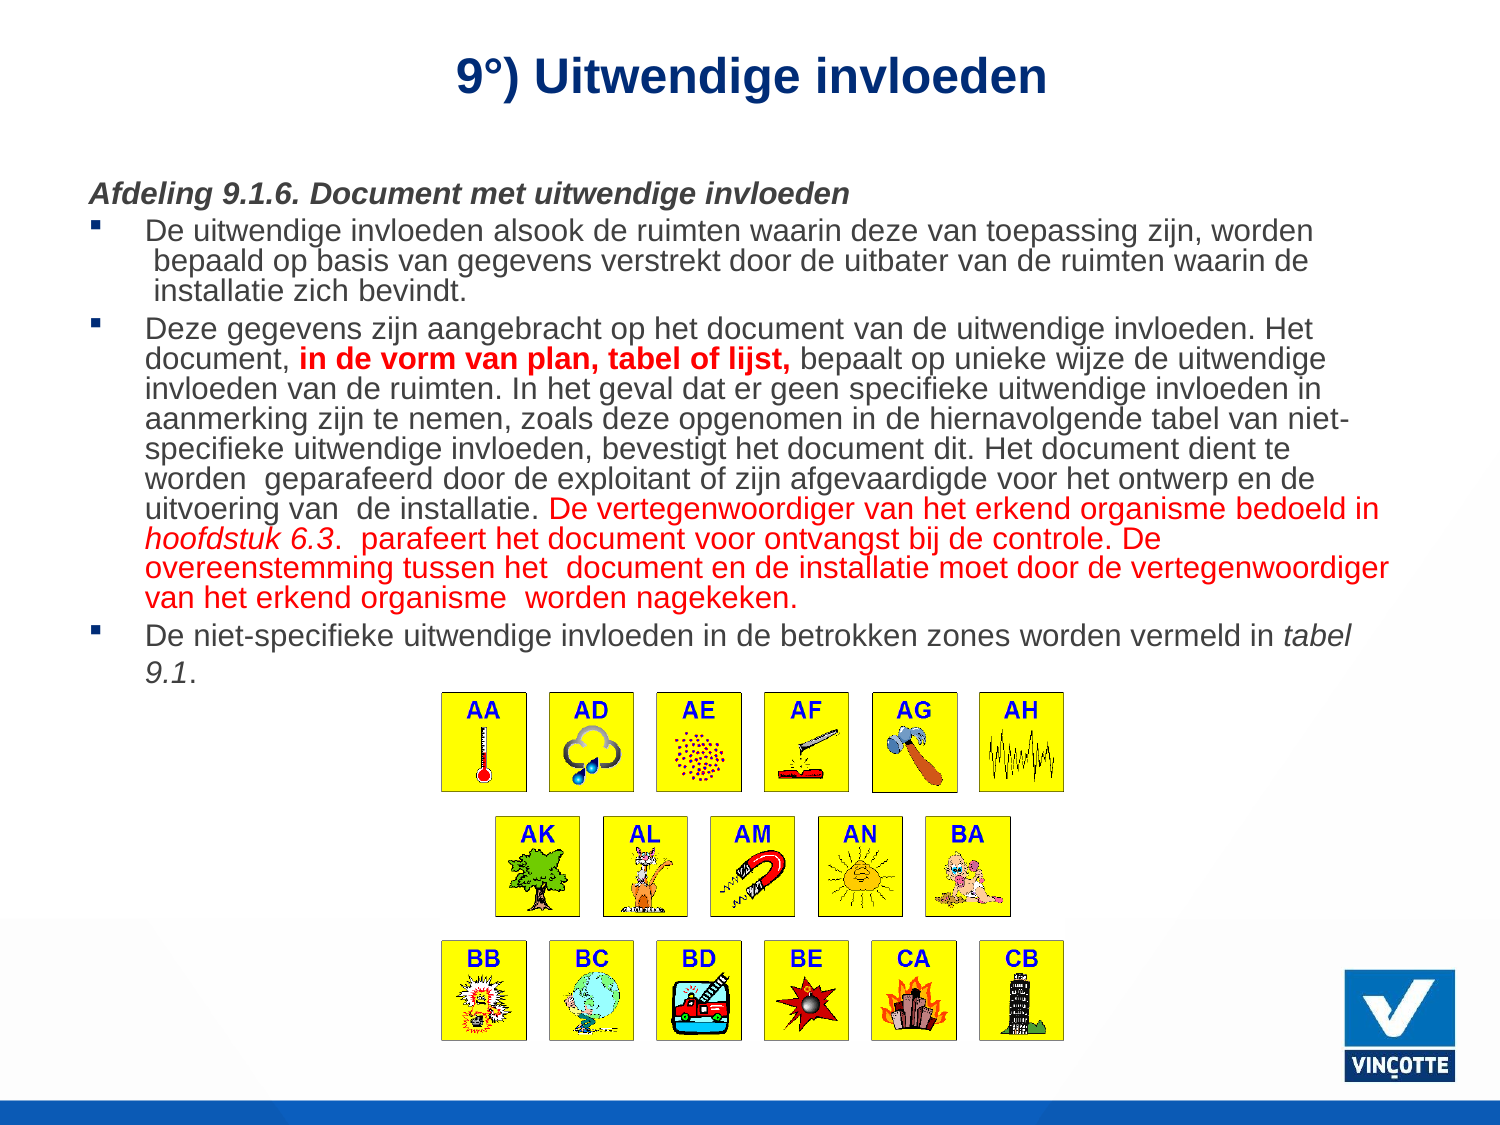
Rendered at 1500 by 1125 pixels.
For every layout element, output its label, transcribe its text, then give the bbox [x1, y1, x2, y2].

picture [0, 449, 1500, 1125]
title 9°) Uitwendige invloeden [453, 41, 1051, 171]
text_box Afdeling 9.1.6. Document met uitwendige invloeden De uitwendige invloeden alsook de ruimten waarin deze van toepassing zijn, worden bepaald op basis van gegevens verstrekt door de uitbater van de ruimten waarin de installatie zich bevindt. Deze gegevens zijn aangebracht op het document van de uitwendige invloeden. Het document, in de vorm van plan, tabel of lijst, bepaalt op unieke wijze de uitwendige invloeden van de ruimten. In het geval dat er geen specifieke uitwendige invloeden in aanmerking zijn te nemen, zoals deze opgenomen in de hiernavolgende tabel van niet- specifieke uitwendige invloeden, bevestigt het document dit. Het document dient te worden geparafeerd door de exploitant of zijn afgevaardigde voor het ontwerp en de uitvoering van de installatie. De vertegenwoordiger van het erkend organisme bedoeld in hoofdstuk 6.3. parafeert het document voor ontvangst bij de controle. De overeenstemming tussen het document en de installatie moet door de vertegenwoordiger van het erkend organisme worden nagekeken. De niet-specifieke uitwendige invloeden in de betrokken zones worden vermeld in tabel 9.1. [86, 171, 1415, 690]
text_box [439, 689, 1066, 1041]
